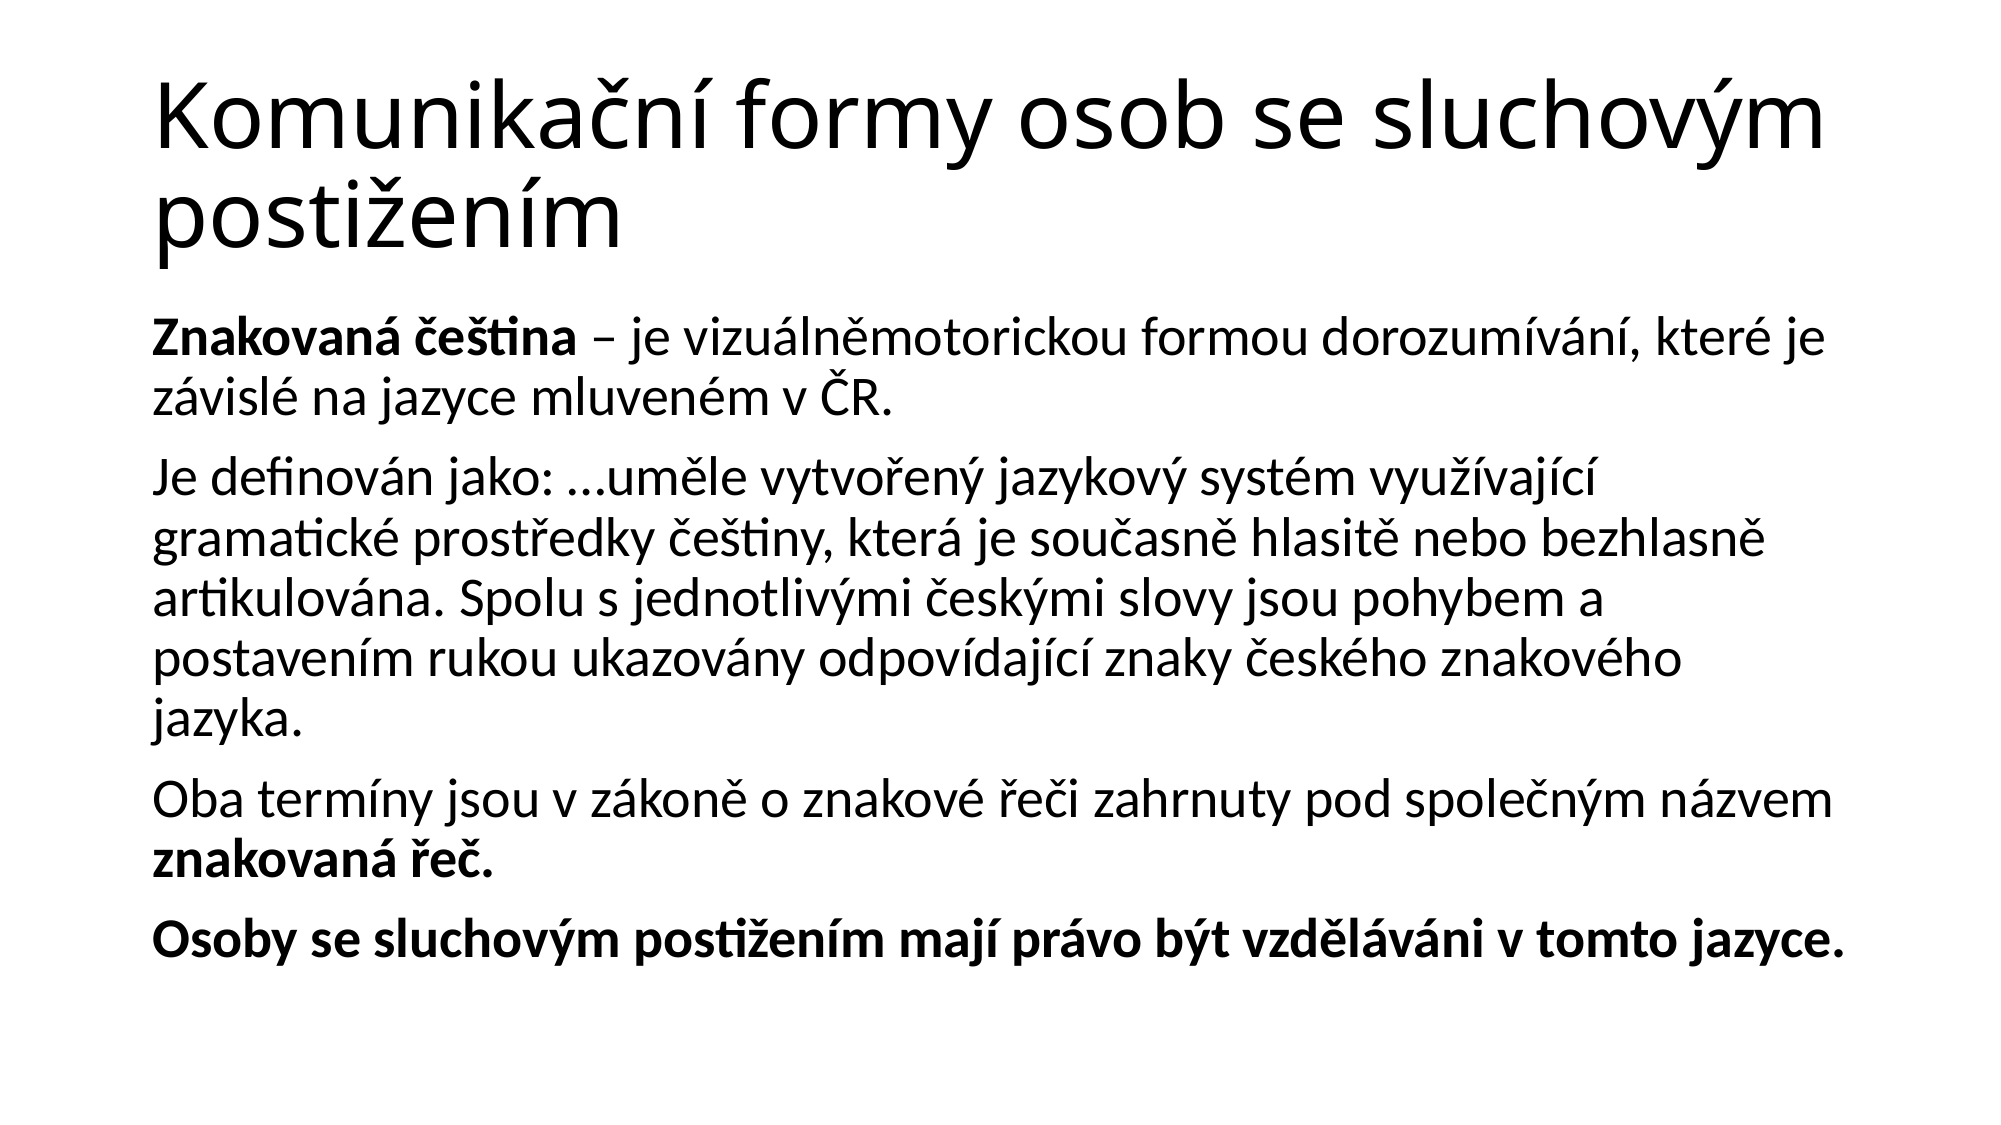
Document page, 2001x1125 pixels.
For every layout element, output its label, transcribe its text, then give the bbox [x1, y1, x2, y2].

list Znakovaná čeština – je vizuálněmotorickou formou dorozumívání, které je závislé na jazyce mluveném v ČR. Je definován jako: …uměle vytvořený jazykový systém využívající gramatické prostředky češtiny, která je současně hlasitě nebo bezhlasně artikulována. Spolu s jednotlivými českými slovy jsou pohybem a postavením rukou ukazovány odpovídající znaky českého znakového jazyka. Oba termíny jsou v zákoně o znakové řeči zahrnuty pod společným názvem znakovaná řeč. Osoby se sluchovým postižením mají právo být vzděláváni v tomto jazyce. [137, 299, 1863, 1014]
title Komunikační formy osob se sluchovým postižením [137, 59, 1863, 278]
